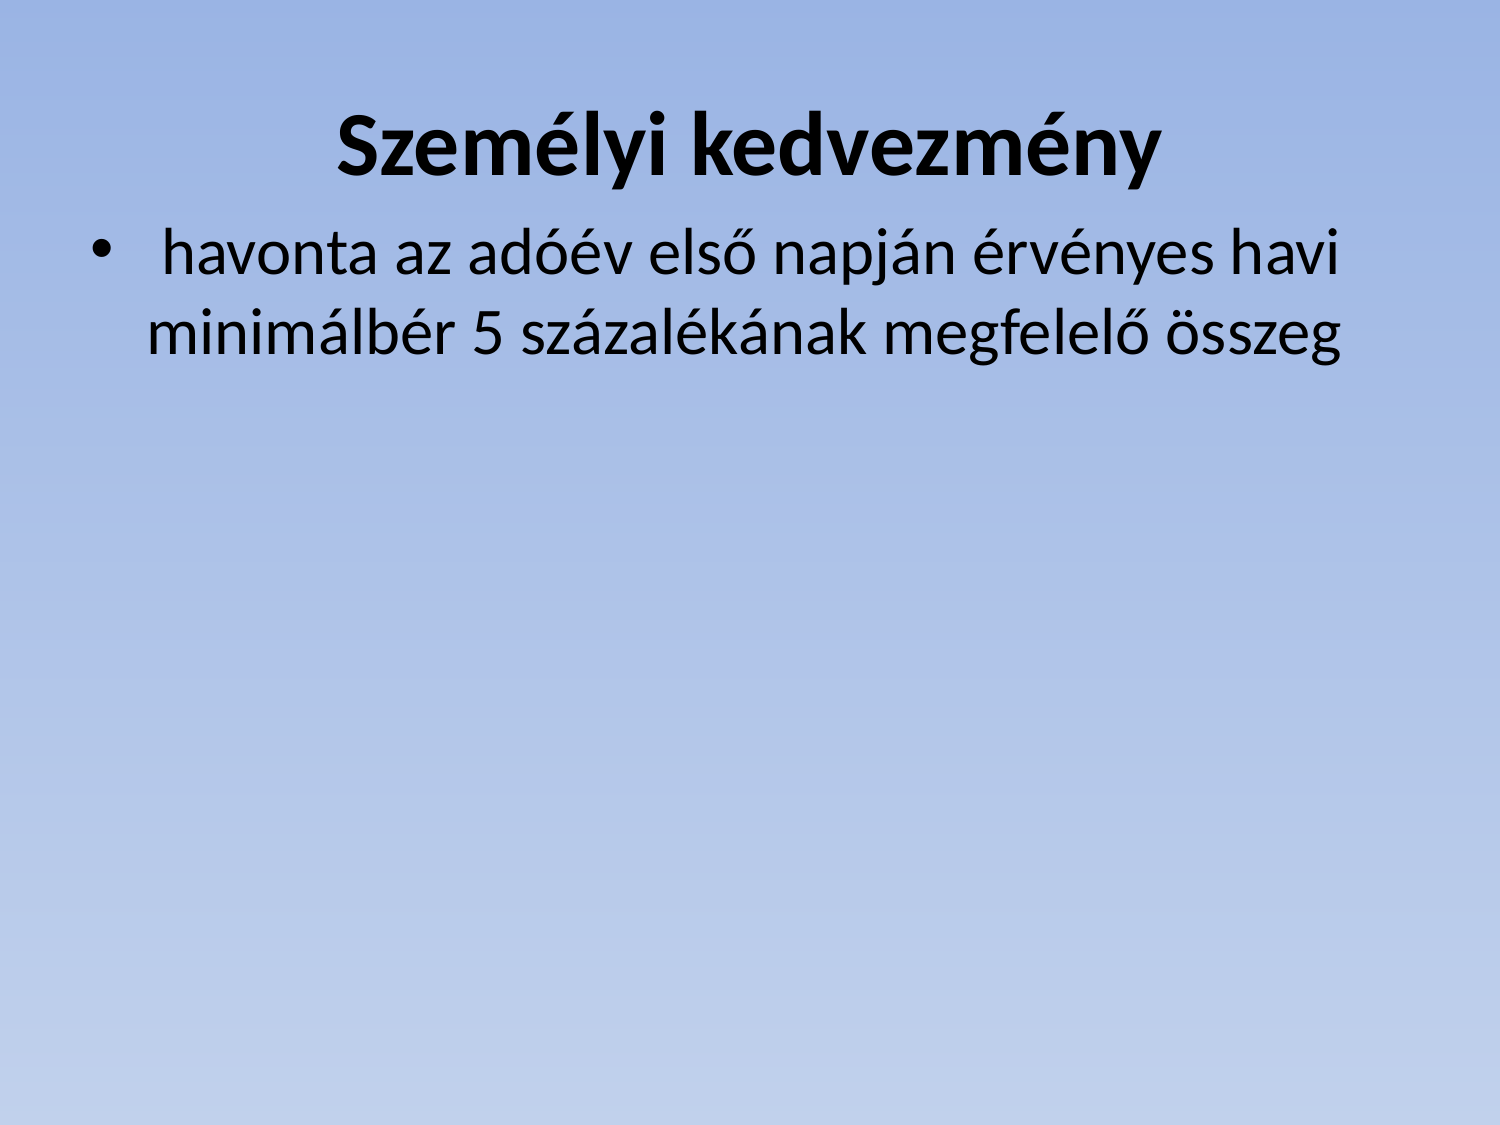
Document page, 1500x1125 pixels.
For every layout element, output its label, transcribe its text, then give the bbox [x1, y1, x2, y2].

list havonta az adóév első napján érvényes havi minimálbér 5 százalékának megfelelő összeg [74, 233, 1426, 1011]
title Személyi kedvezmény [74, 44, 1426, 233]
